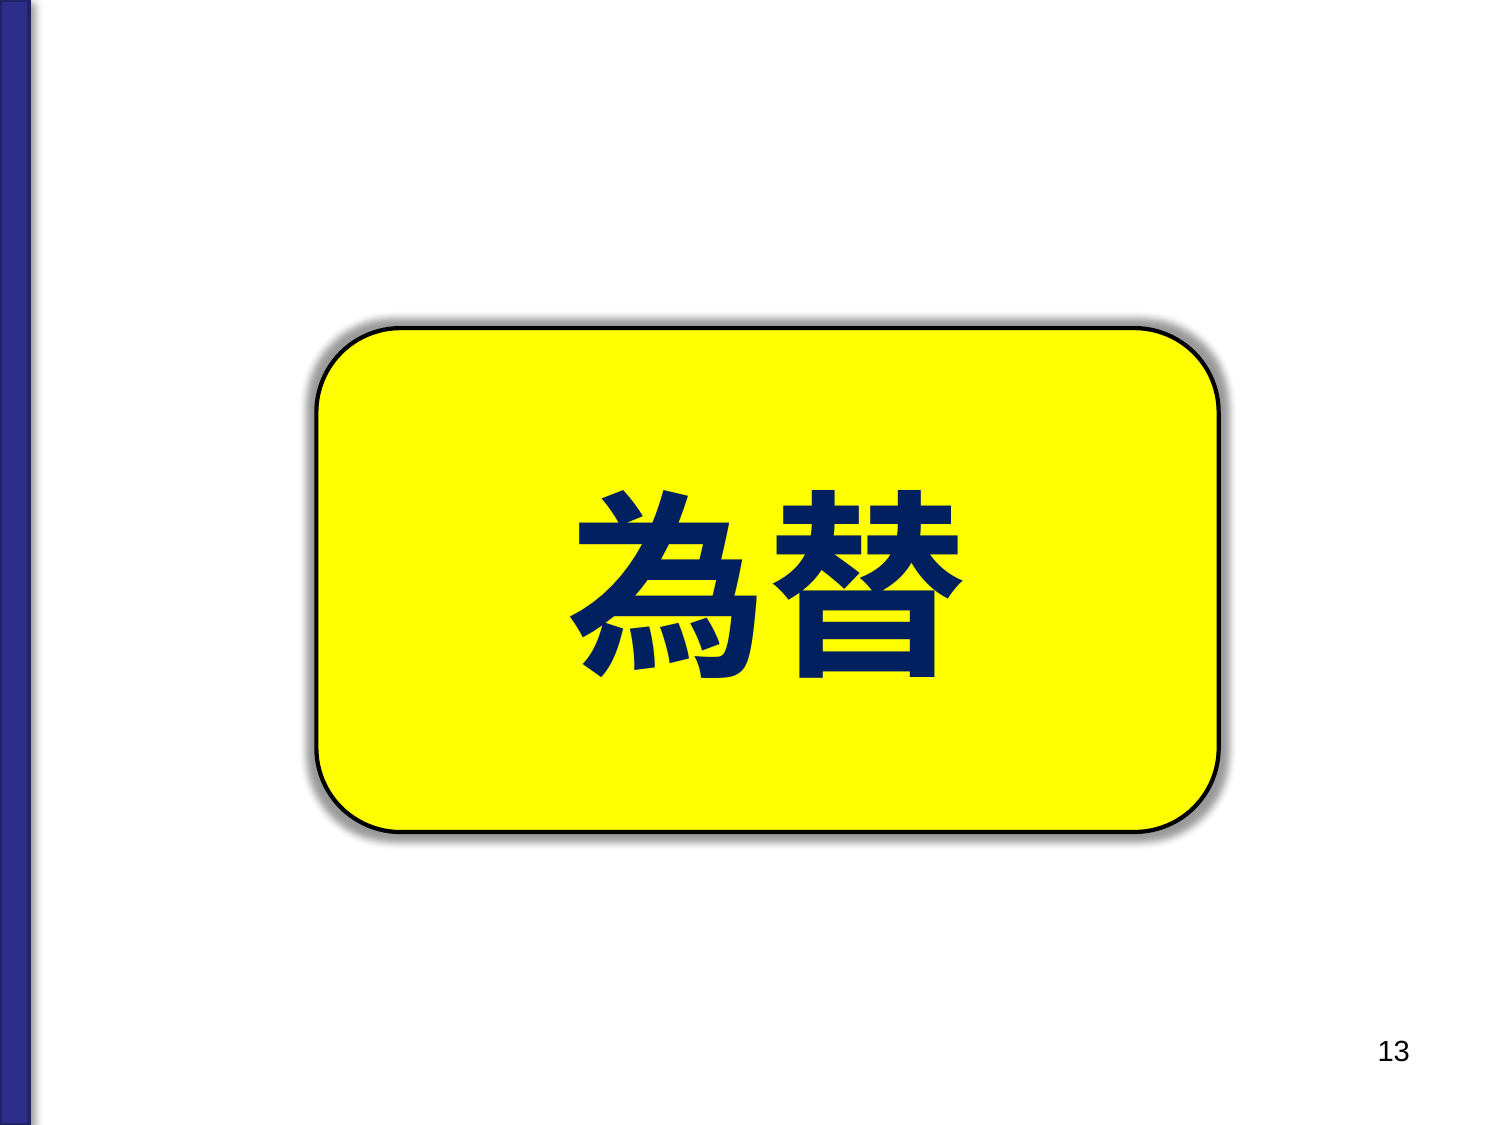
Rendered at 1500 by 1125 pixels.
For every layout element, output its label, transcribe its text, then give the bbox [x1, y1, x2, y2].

text_box [0, 0, 31, 1125]
text_box 為替 [314, 326, 1221, 835]
slide_number 13 [1074, 1024, 1426, 1103]
